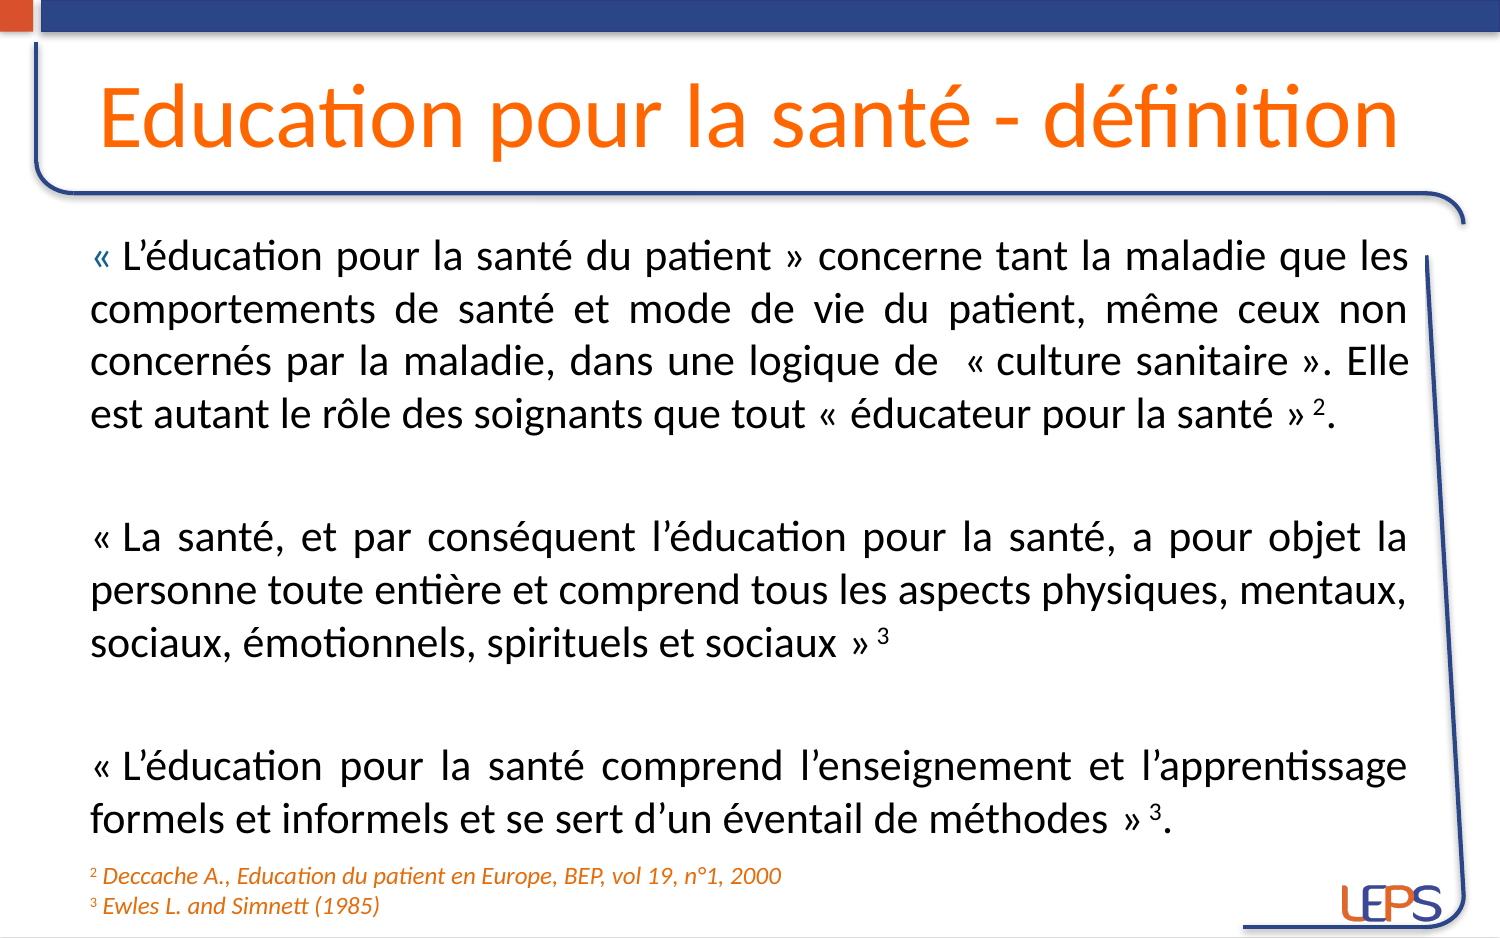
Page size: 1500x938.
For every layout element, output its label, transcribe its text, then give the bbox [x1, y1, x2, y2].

title Education pour la santé - définition [75, 41, 1425, 181]
text_box 2 Deccache A., Education du patient en Europe, BEP, vol 19, n°1, 2000 3 Ewles L. and Simnett (1985) [74, 852, 1486, 927]
list « L’éducation pour la santé du patient » concerne tant la maladie que les comportements de santé et mode de vie du patient, même ceux non concernés par la maladie, dans une logique de « culture sanitaire ». Elle est autant le rôle des soignants que tout « éducateur pour la santé » 2. « La santé, et par conséquent l’éducation pour la santé, a pour objet la personne toute entière et comprend tous les aspects physiques, mentaux, sociaux, émotionnels, spirituels et sociaux » 3 « L’éducation pour la santé comprend l’enseignement et l’apprentissage formels et informels et se sert d’un éventail de méthodes » 3. [75, 218, 1425, 852]
